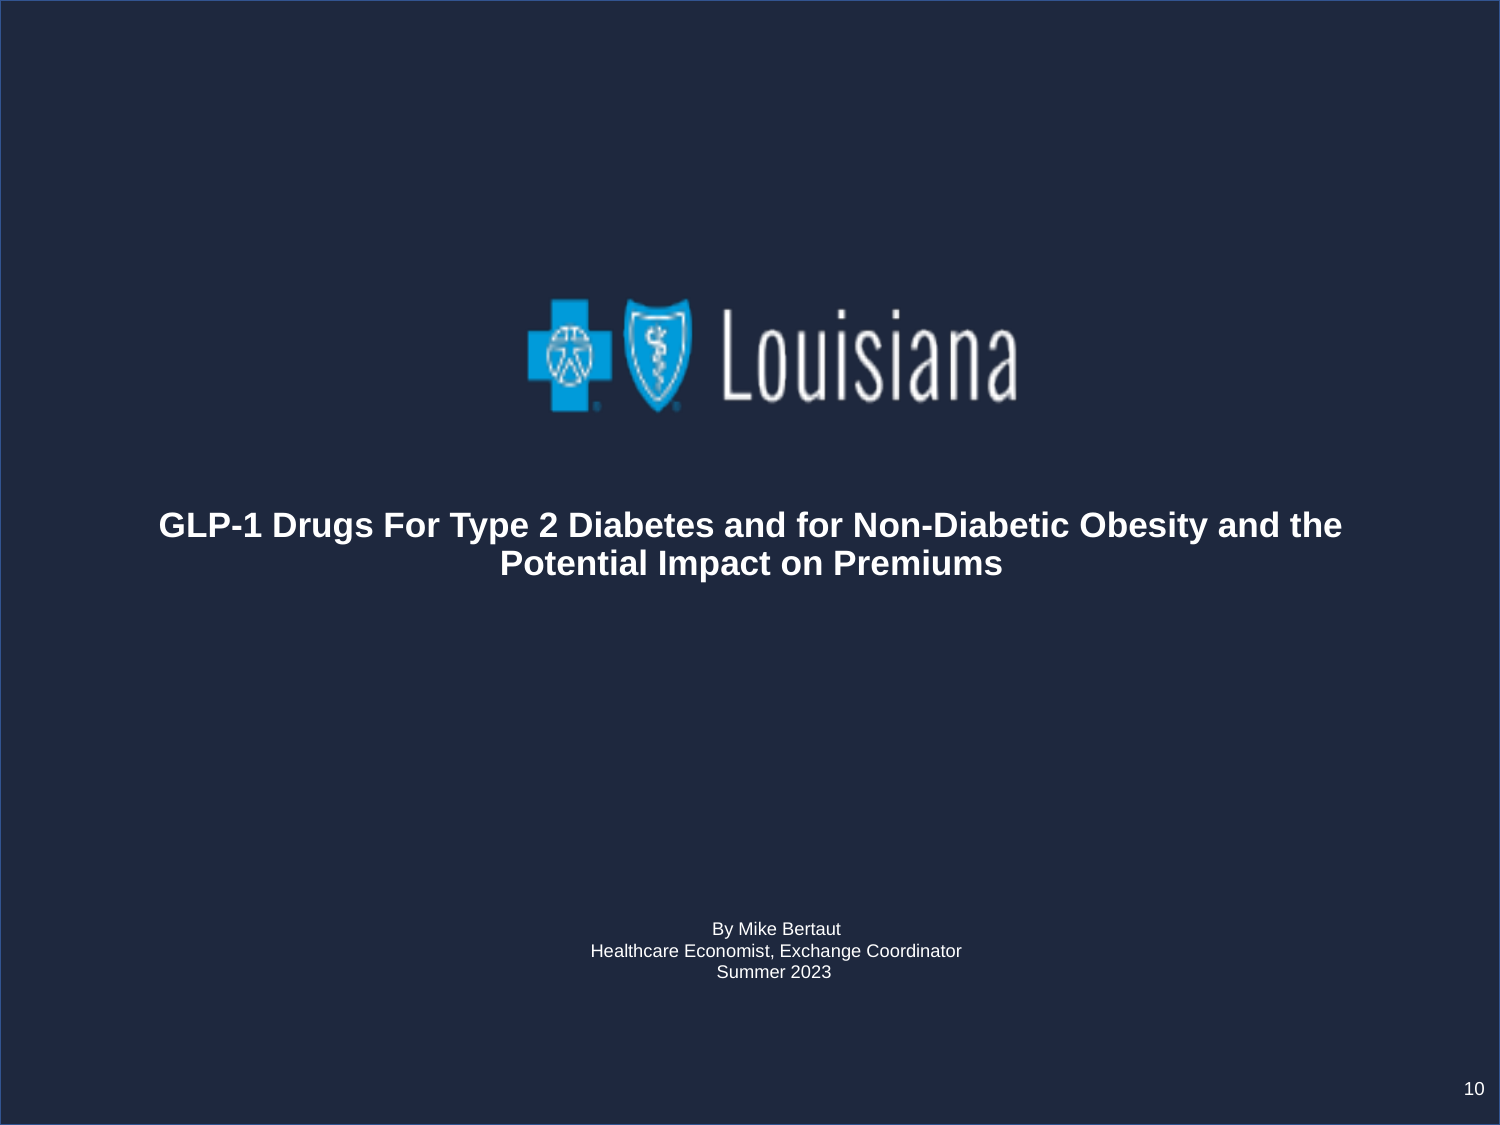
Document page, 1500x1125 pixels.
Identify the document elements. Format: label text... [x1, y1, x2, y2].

slide_number 10 [1162, 1058, 1500, 1119]
subtitle By Mike Bertaut Healthcare Economist, Exchange Coordinator Summer 2023 [99, 912, 1454, 994]
title GLP-1 Drugs For Type 2 Diabetes and for Non-Diabetic Obesity and the Potential Impact on Premiums [75, 500, 1429, 662]
